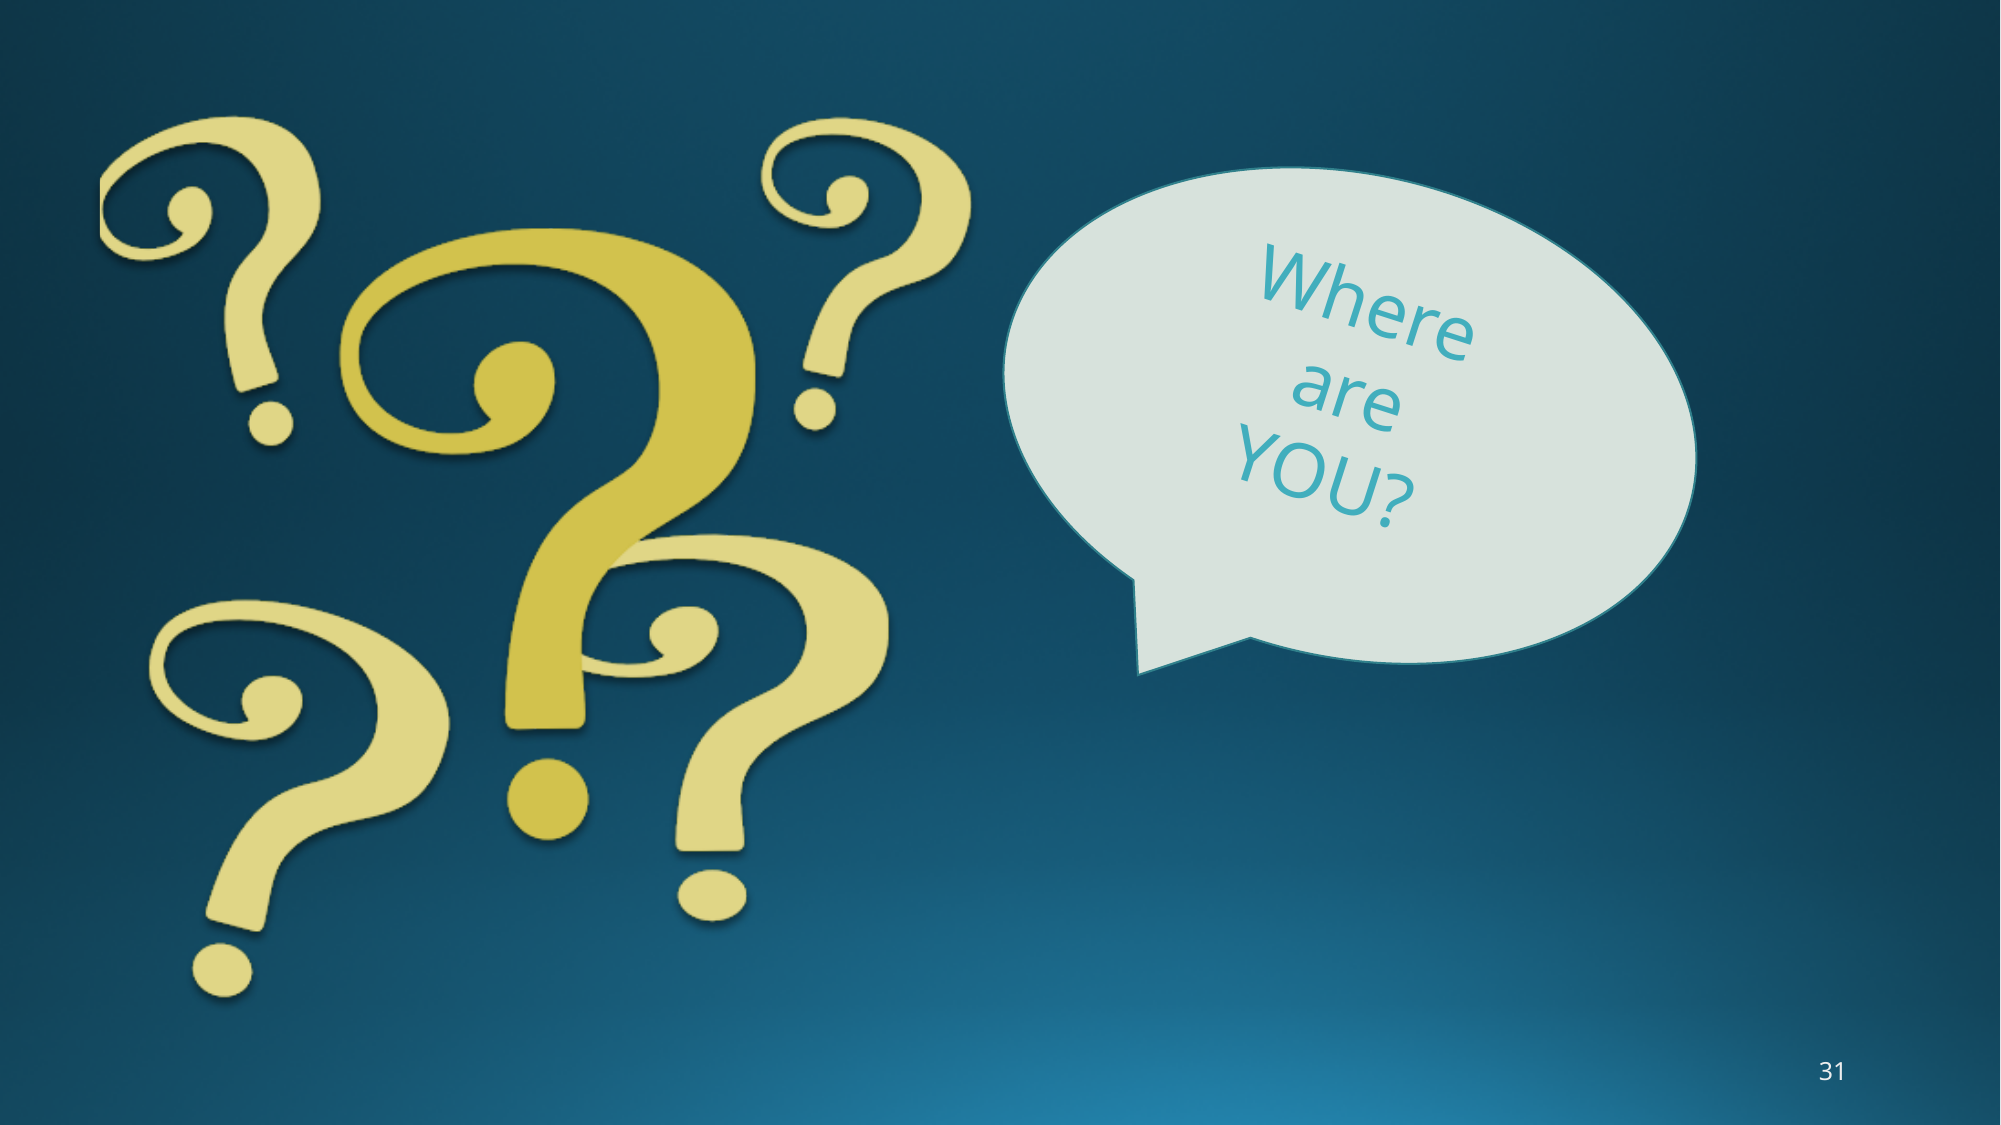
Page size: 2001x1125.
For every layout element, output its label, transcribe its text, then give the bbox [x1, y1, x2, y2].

text_box [1007, 212, 1698, 677]
picture [0, 0, 2001, 1125]
text_box [1174, 166, 1658, 338]
text_box Where are YOU? [1032, 165, 1669, 614]
slide_number 31 [1412, 1042, 1863, 1103]
